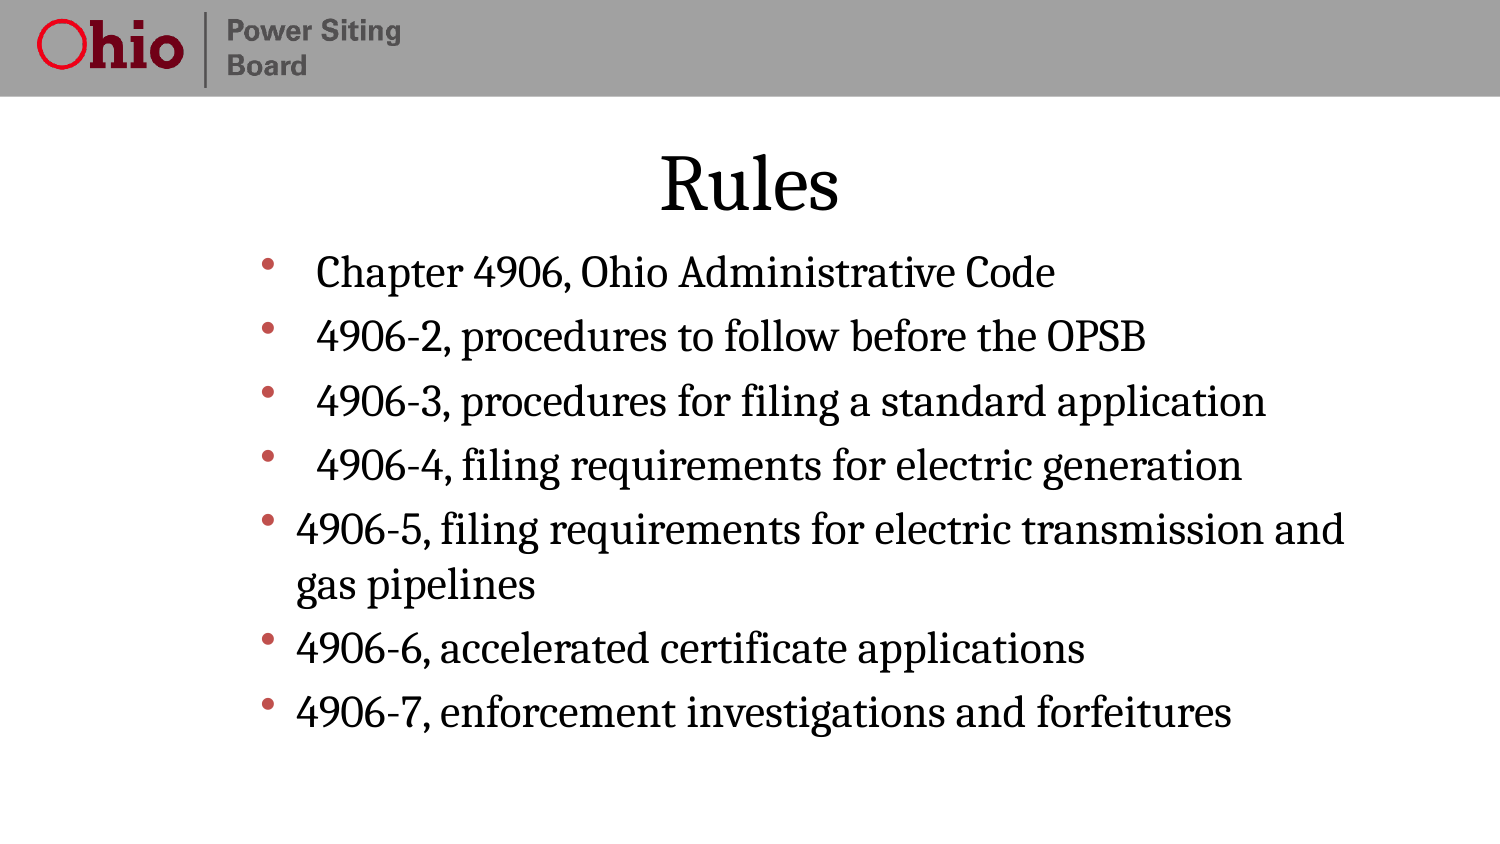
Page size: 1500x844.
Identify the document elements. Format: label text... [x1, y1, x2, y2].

title Rules [243, 121, 1257, 235]
list Chapter 4906, Ohio Administrative Code 4906-2, procedures to follow before the OPSB 4906-3, procedures for filing a standard application 4906-4, filing requirements for electric generation 4906-5, filing requirements for electric transmission and gas pipelines 4906-6, accelerated certificate applications 4906-7, enforcement investigations and forfeitures [245, 234, 1400, 750]
picture [37, 12, 400, 88]
